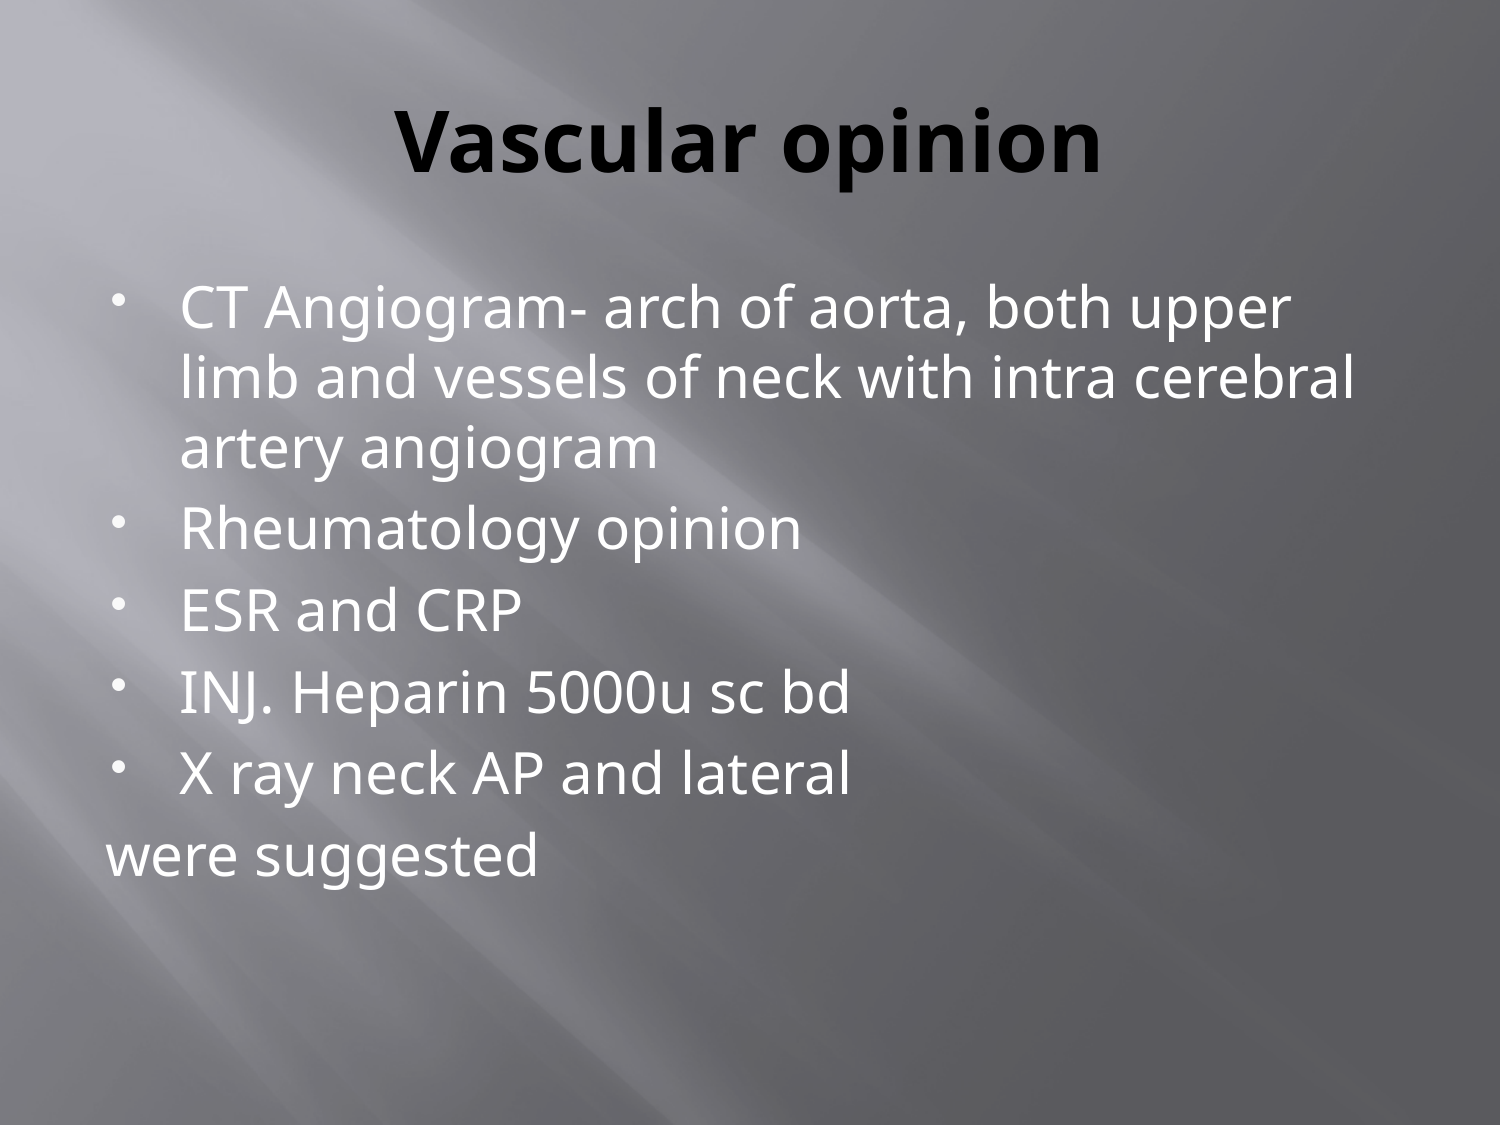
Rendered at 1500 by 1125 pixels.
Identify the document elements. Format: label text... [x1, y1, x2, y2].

list CT Angiogram- arch of aorta, both upper limb and vessels of neck with intra cerebral artery angiogram Rheumatology opinion ESR and CRP INJ. Heparin 5000u sc bd X ray neck AP and lateral were suggested [75, 262, 1425, 1035]
title Vascular opinion [75, 45, 1425, 233]
